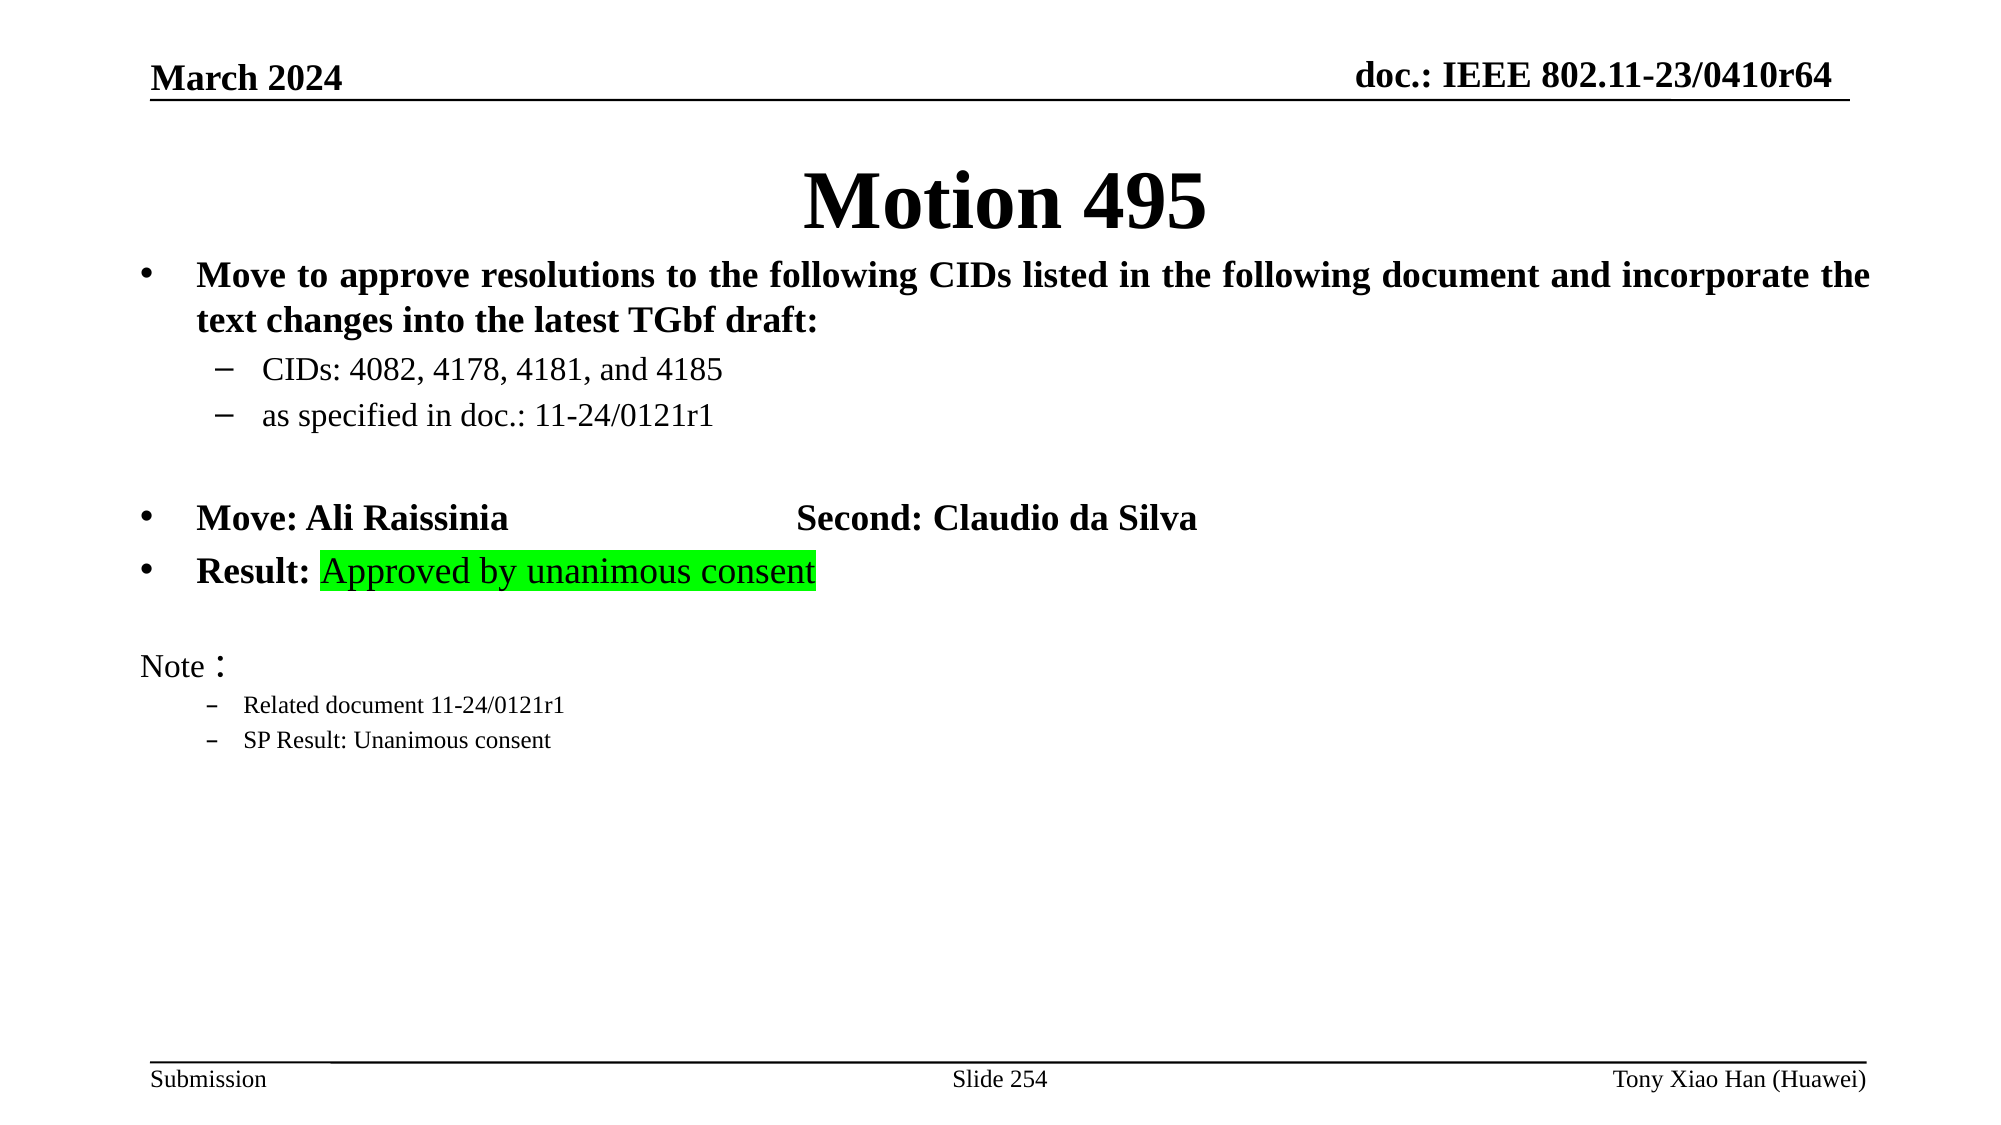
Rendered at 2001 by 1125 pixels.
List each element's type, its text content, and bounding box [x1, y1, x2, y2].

text_box Move to approve resolutions to the following CIDs listed in the following document and incorporate the text changes into the latest TGbf draft: CIDs: 4082, 4178, 4181, and 4185 as specified in doc.: 11-24/0121r1 Move: Ali Raissinia Second: Claudio da Silva Result: Approved by unanimous consent Note： Related document 11-24/0121r1 SP Result: Unanimous consent [125, 212, 1888, 988]
text_box Motion 495 [368, 137, 1644, 212]
